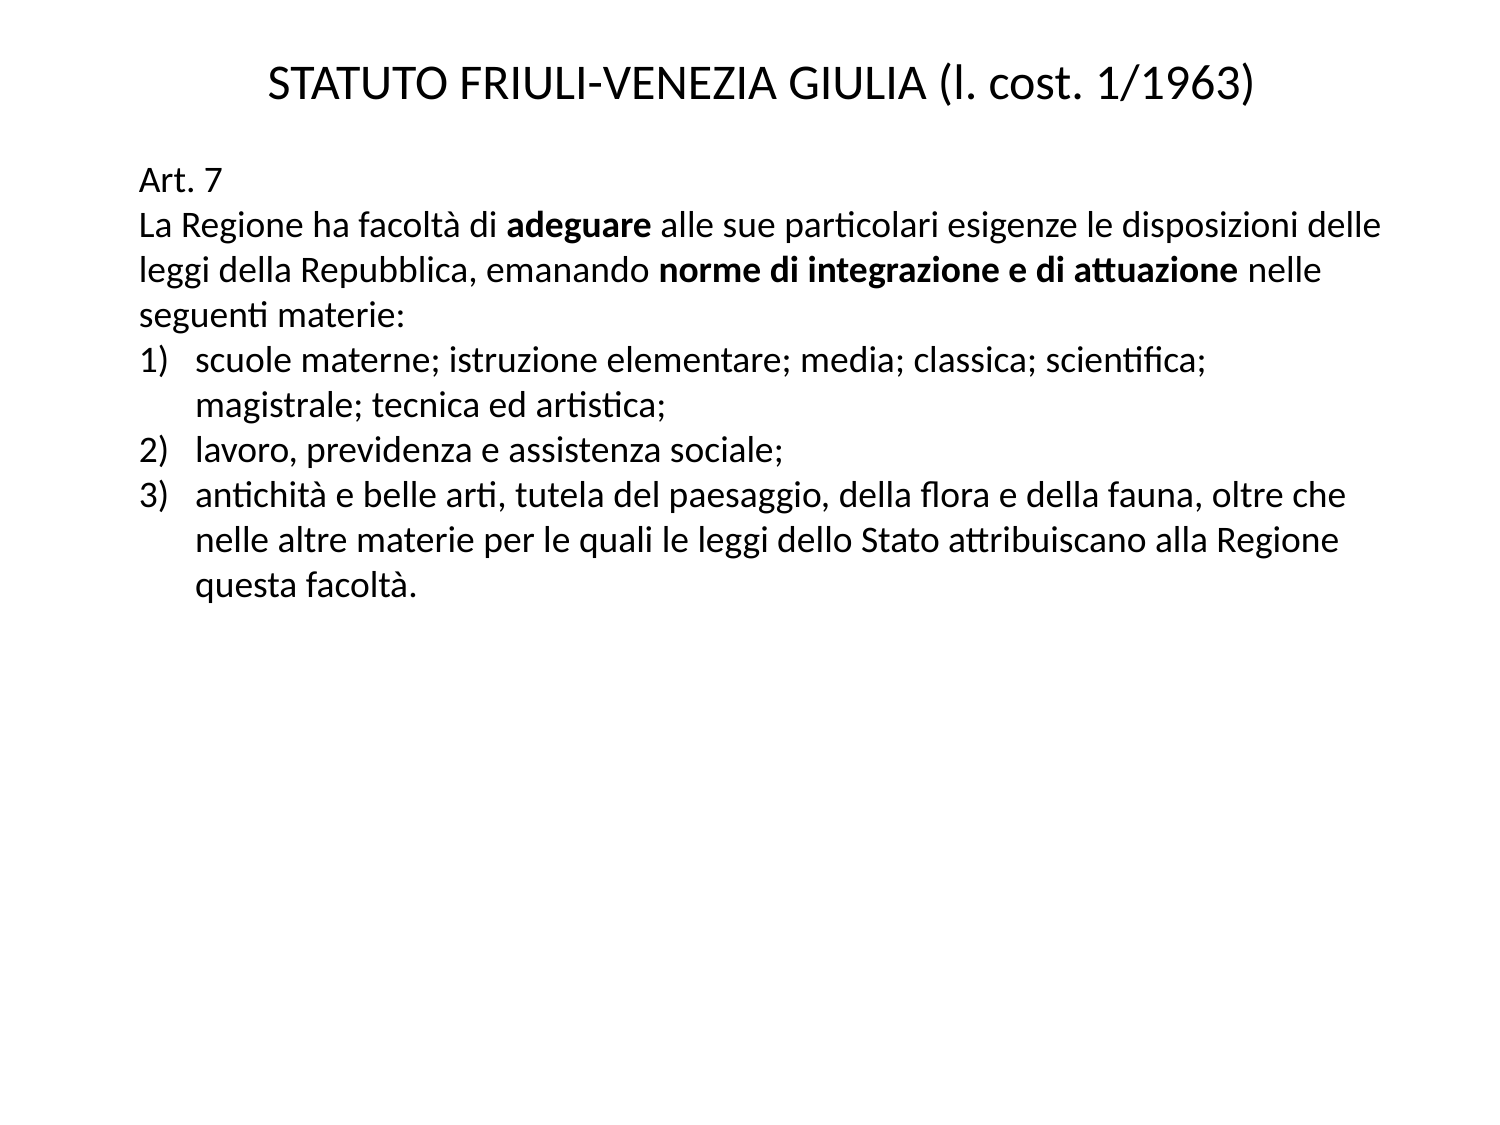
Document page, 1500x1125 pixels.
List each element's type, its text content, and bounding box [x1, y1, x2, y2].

text_box STATUTO FRIULI-VENEZIA GIULIA (l. cost. 1/1963) Art. 7 La Regione ha facoltà di adeguare alle sue particolari esigenze le disposizioni delle leggi della Repubblica, emanando norme di integrazione e di attuazione nelle seguenti materie: scuole materne; istruzione elementare; media; classica; scientifica; magistrale; tecnica ed artistica; lavoro, previdenza e assistenza sociale; antichità e belle arti, tutela del paesaggio, della flora e della fauna, oltre che nelle altre materie per le quali le leggi dello Stato attribuiscano alla Regione questa facoltà. [123, 42, 1400, 613]
